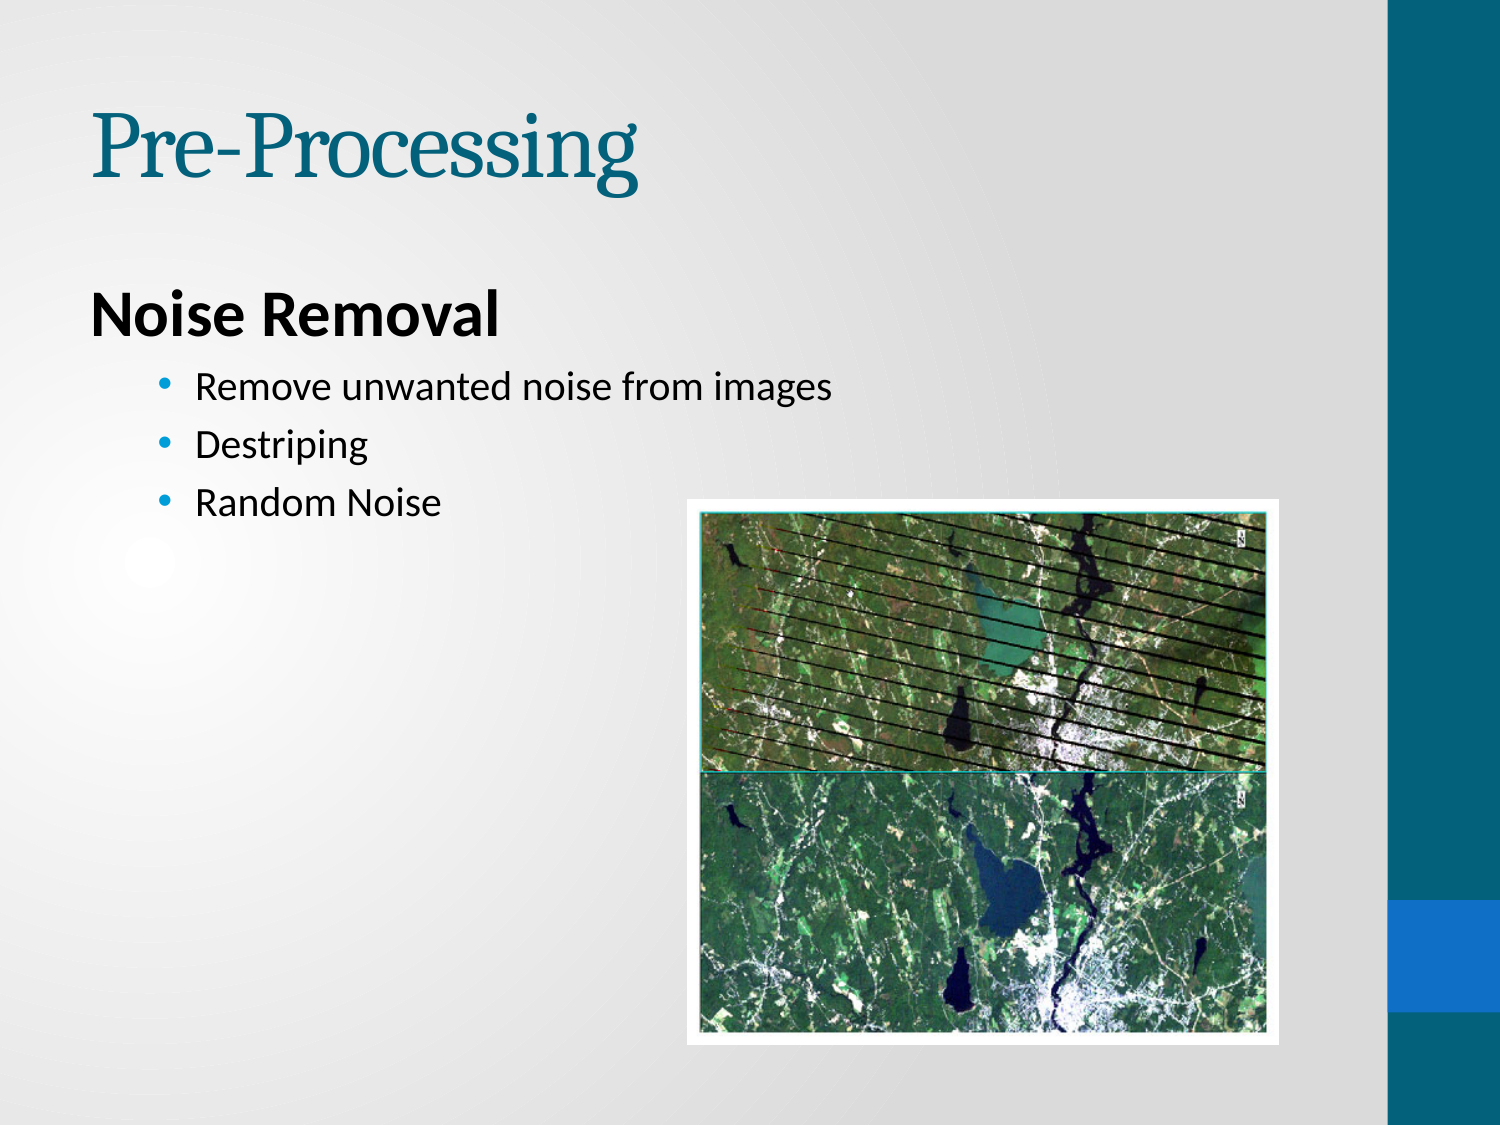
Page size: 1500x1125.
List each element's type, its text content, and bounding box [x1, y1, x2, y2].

picture [686, 499, 1279, 1046]
list Noise Removal Remove unwanted noise from images Destriping Random Noise [75, 262, 1325, 1050]
title Pre-Processing [75, 45, 1325, 233]
